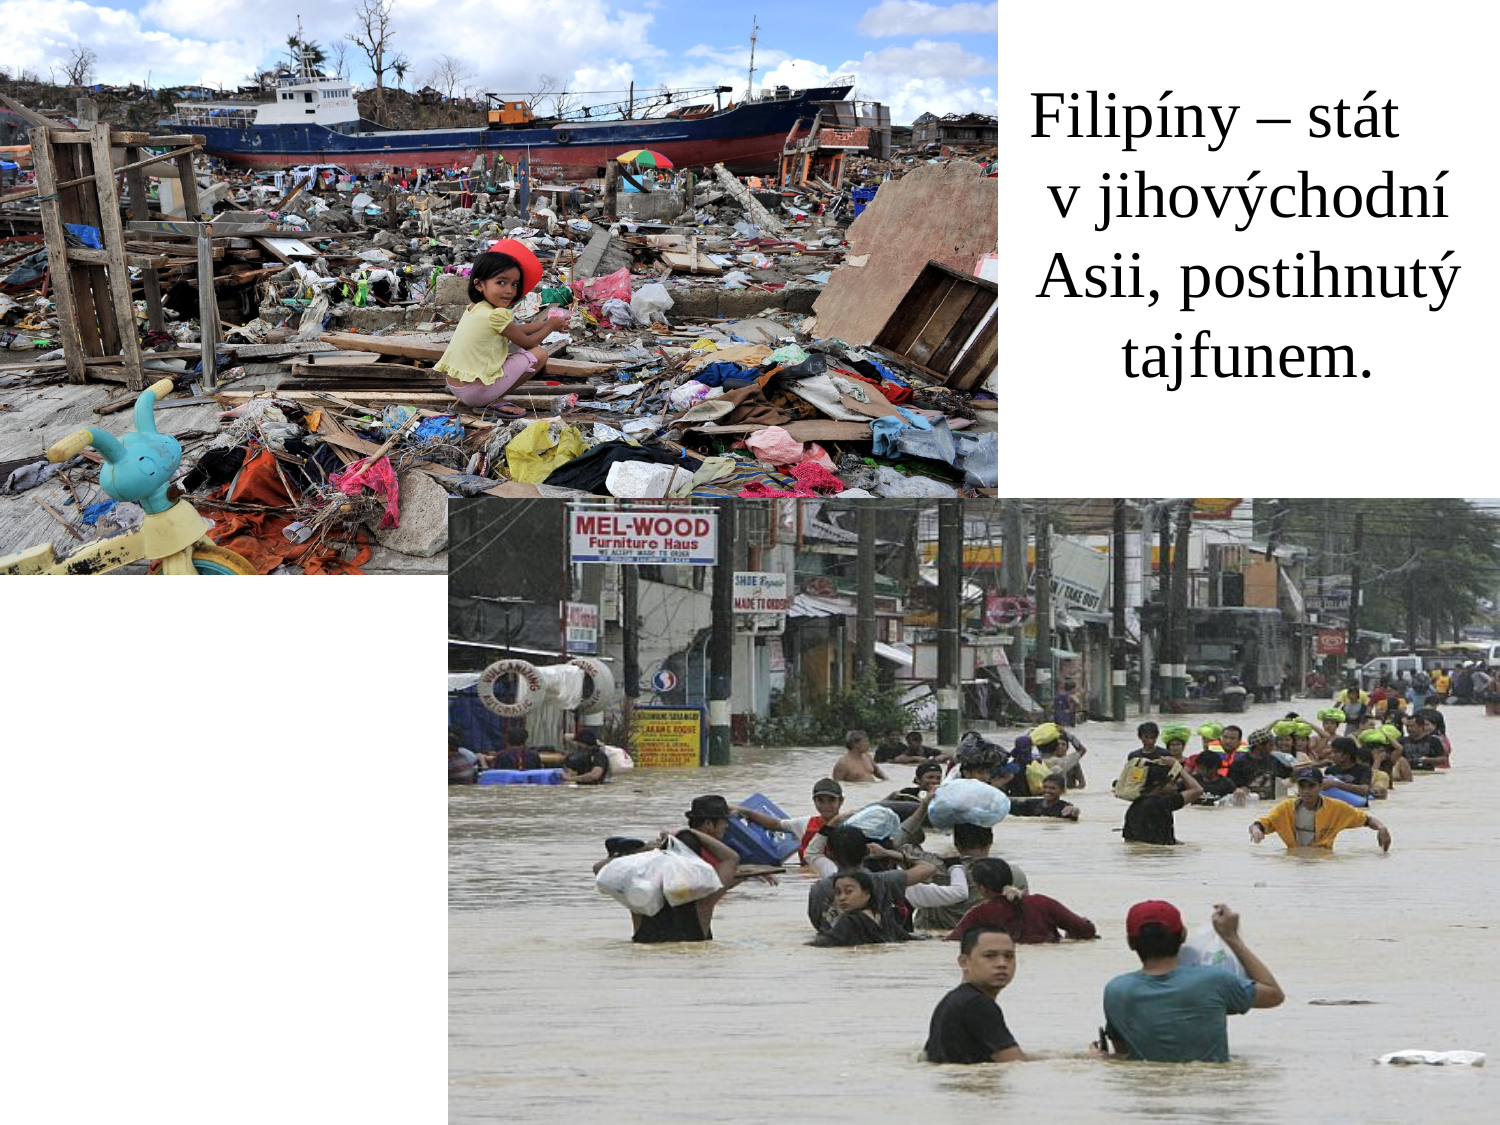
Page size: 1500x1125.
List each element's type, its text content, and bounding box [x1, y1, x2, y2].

picture [448, 498, 1500, 1125]
title Filipíny – stát v jihovýchodní Asii, postihnutý tajfunem. [1003, 137, 1500, 325]
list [0, 0, 999, 575]
